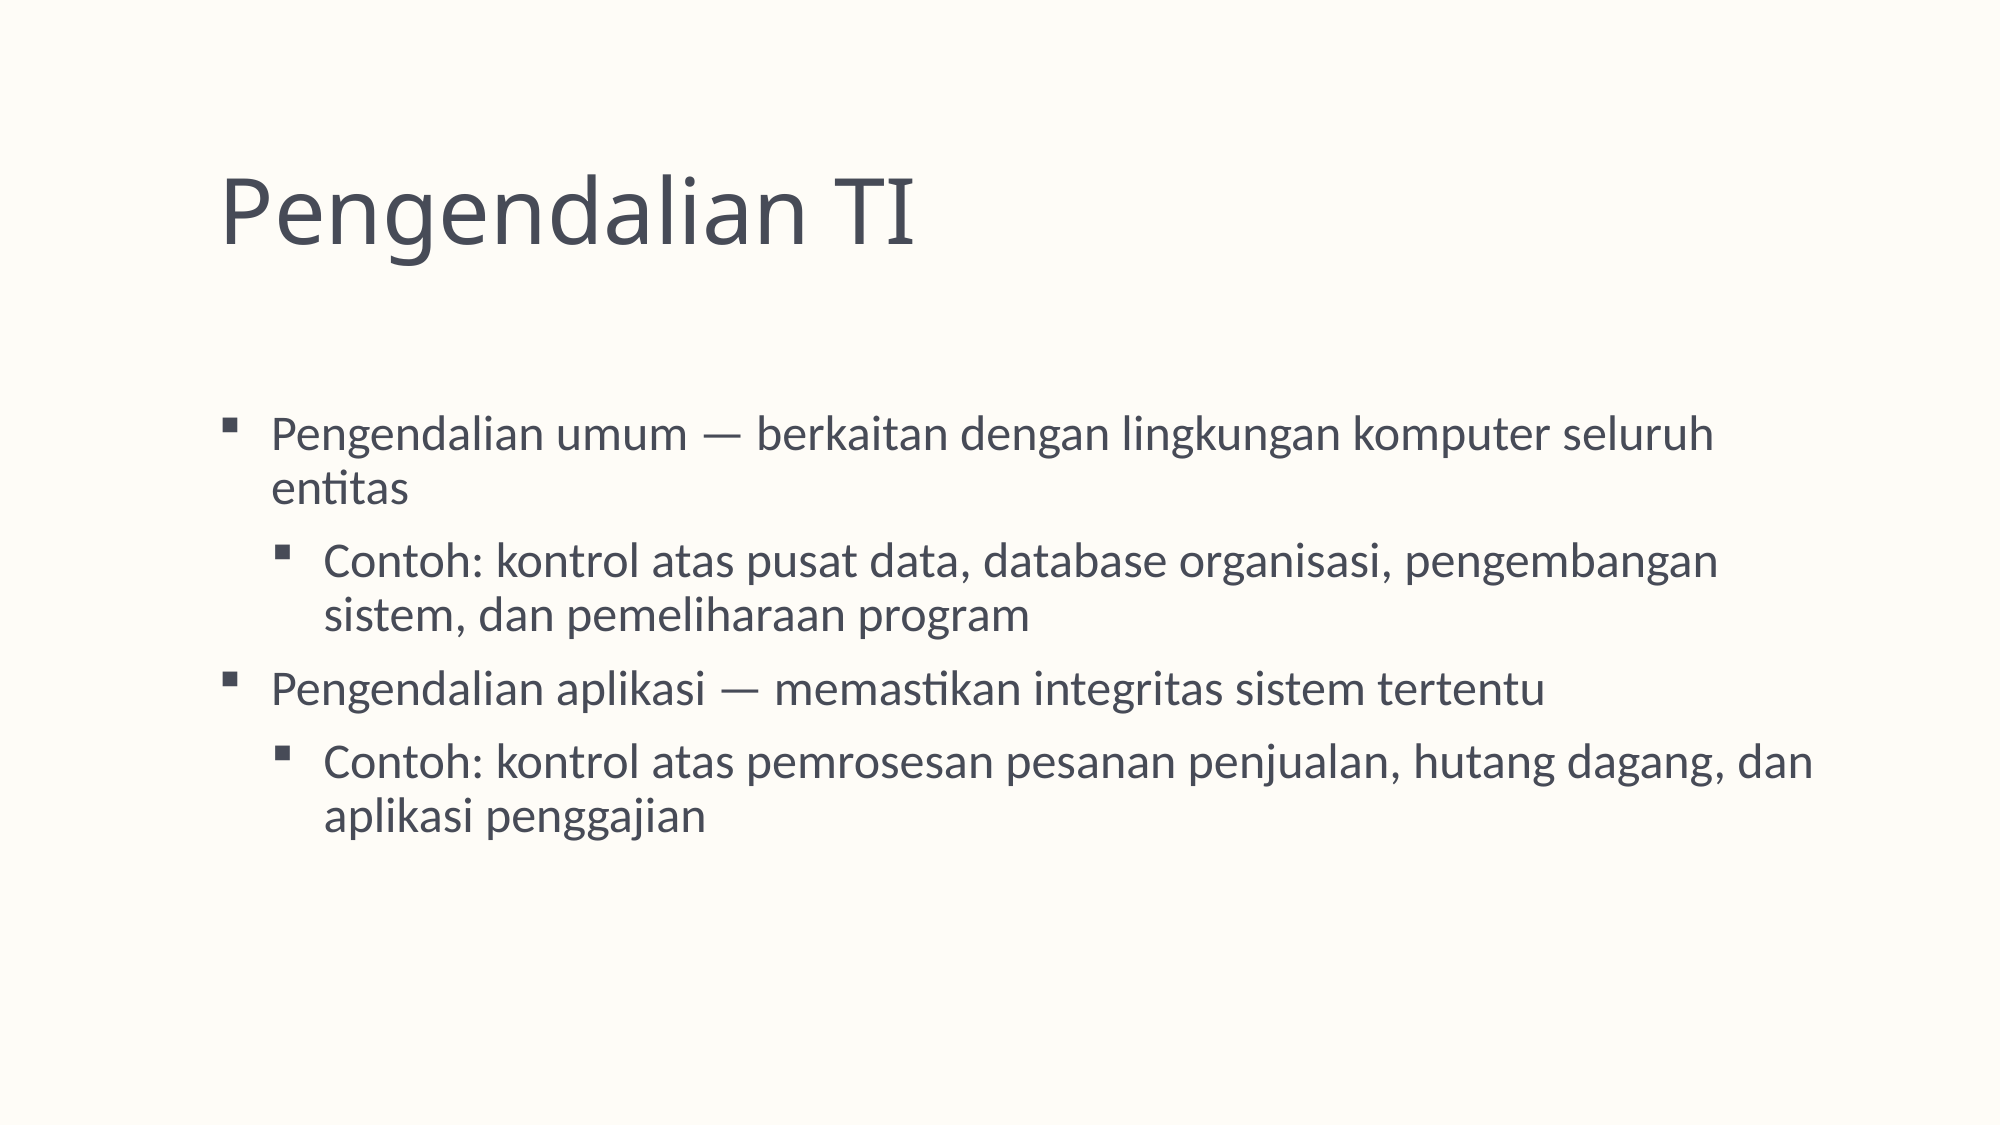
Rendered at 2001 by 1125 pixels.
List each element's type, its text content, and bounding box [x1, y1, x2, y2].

title Pengendalian TI [203, 149, 1600, 300]
list Pengendalian umum — berkaitan dengan lingkungan komputer seluruh entitas Contoh: kontrol atas pusat data, database organisasi, pengembangan sistem, dan pemeliharaan program Pengendalian aplikasi — memastikan integritas sistem tertentu Contoh: kontrol atas pemrosesan pesanan penjualan, hutang dagang, dan aplikasi penggajian [203, 399, 1835, 1125]
